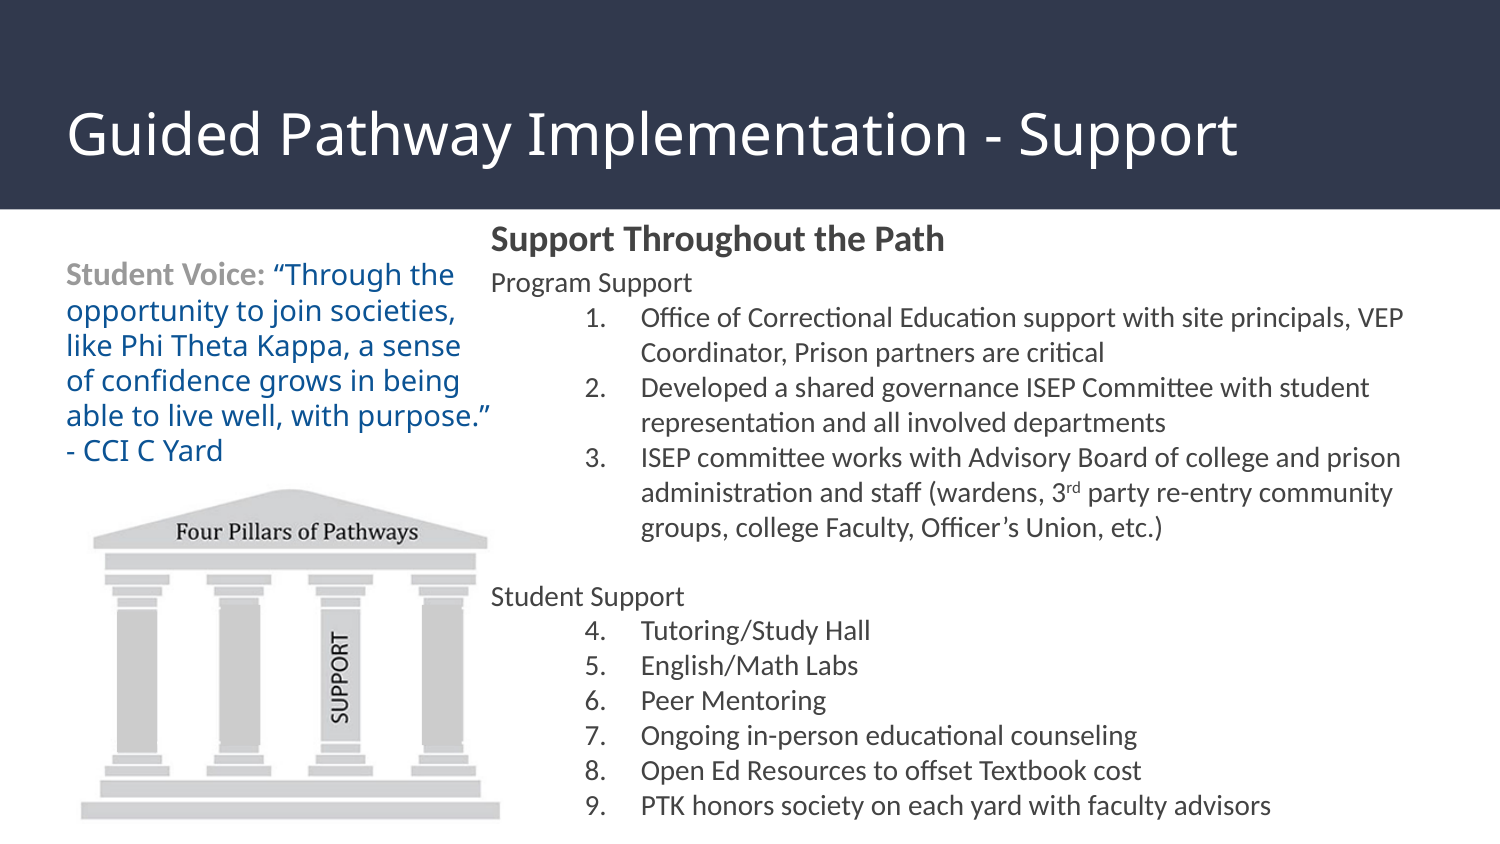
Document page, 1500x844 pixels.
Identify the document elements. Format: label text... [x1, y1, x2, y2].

picture [32, 445, 548, 825]
text_box Student Voice: “Through the opportunity to join societies, like Phi Theta Kappa, a sense of confidence grows in being able to live well, with purpose.” - CCI C Yard [51, 237, 508, 439]
list Support Throughout the Path Program Support Office of Correctional Education support with site principals, VEP Coordinator, Prison partners are critical Developed a shared governance ISEP Committee with student representation and all involved departments ISEP committee works with Advisory Board of college and prison administration and staff (wardens, 3rd party re-entry community groups, college Faculty, Officer’s Union, etc.) Student Support Tutoring/Study Hall English/Math Labs Peer Mentoring Ongoing in-person educational counseling Open Ed Resources to offset Textbook cost PTK honors society on each yard with faculty advisors [475, 191, 1472, 824]
title Guided Pathway Implementation - Support [51, 82, 1449, 185]
